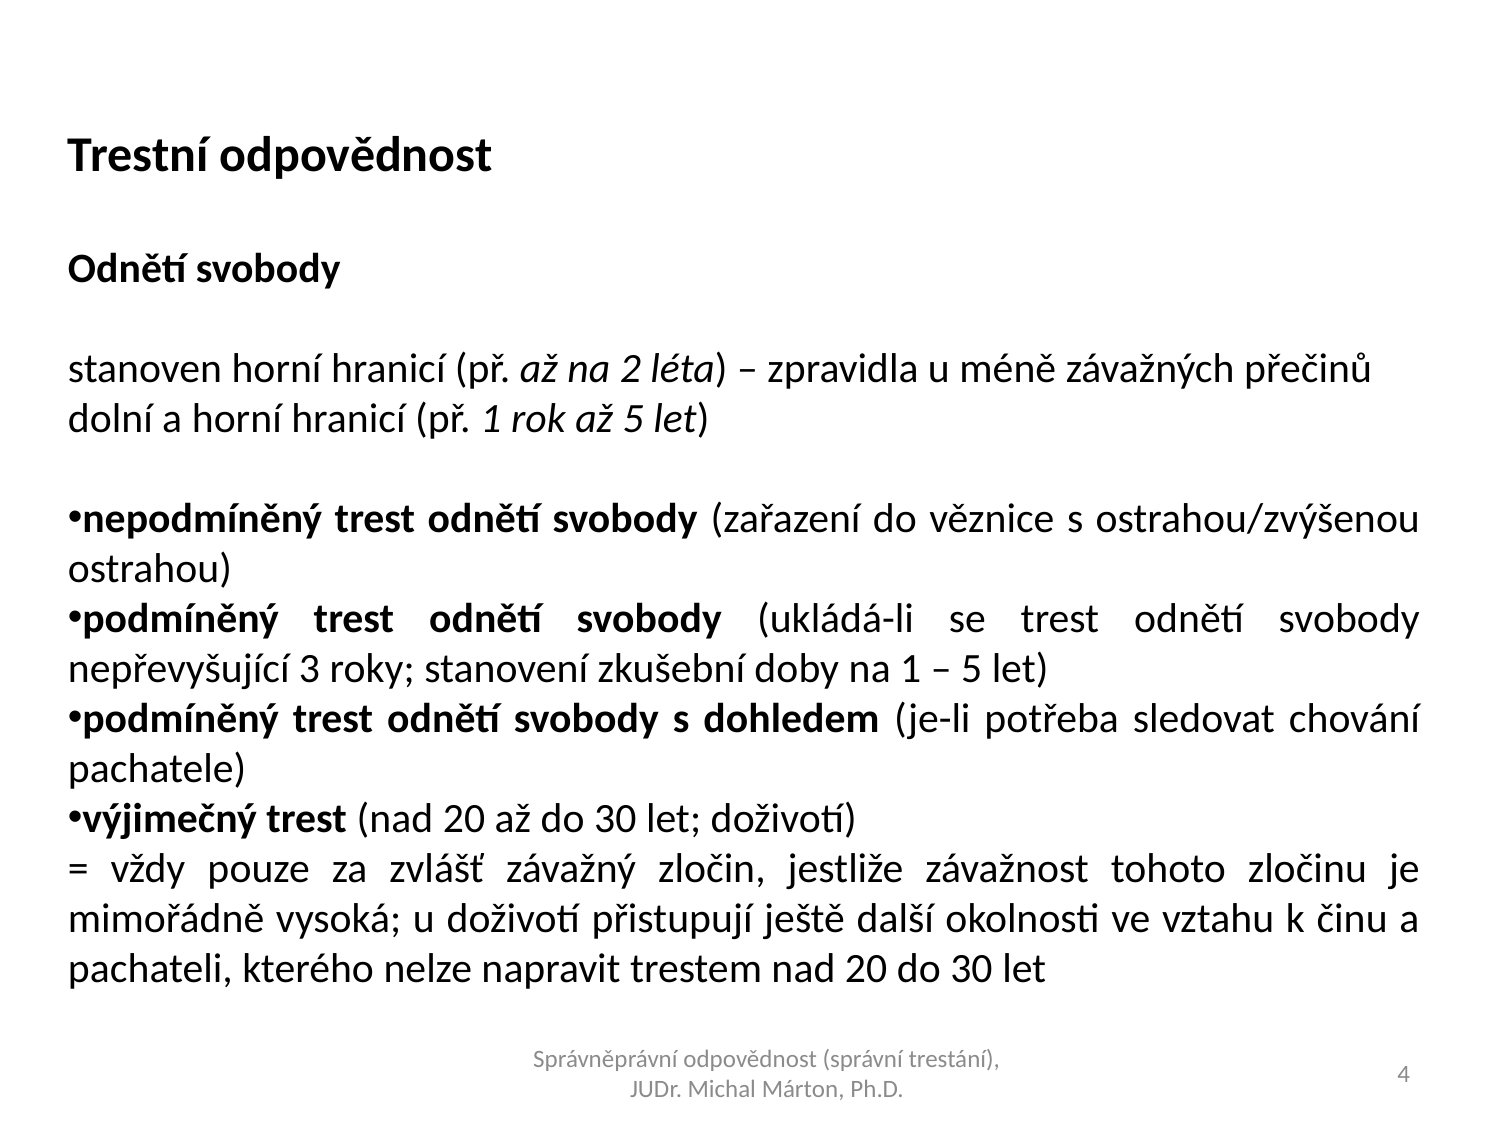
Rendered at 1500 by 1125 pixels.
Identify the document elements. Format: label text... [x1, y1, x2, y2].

text_box Trestní odpovědnost Odnětí svobody stanoven horní hranicí (př. až na 2 léta) – zpravidla u méně závažných přečinů dolní a horní hranicí (př. 1 rok až 5 let) nepodmíněný trest odnětí svobody (zařazení do věznice s ostrahou/zvýšenou ostrahou) podmíněný trest odnětí svobody (ukládá-li se trest odnětí svobody nepřevyšující 3 roky; stanovení zkušební doby na 1 – 5 let) podmíněný trest odnětí svobody s dohledem (je-li potřeba sledovat chování pachatele) výjimečný trest (nad 20 až do 30 let; doživotí) = vždy pouze za zvlášť závažný zločin, jestliže závažnost tohoto zločinu je mimořádně vysoká; u doživotí přistupují ještě další okolnosti ve vztahu k činu a pachateli, kterého nelze napravit trestem nad 20 do 30 let [53, 113, 1436, 1125]
